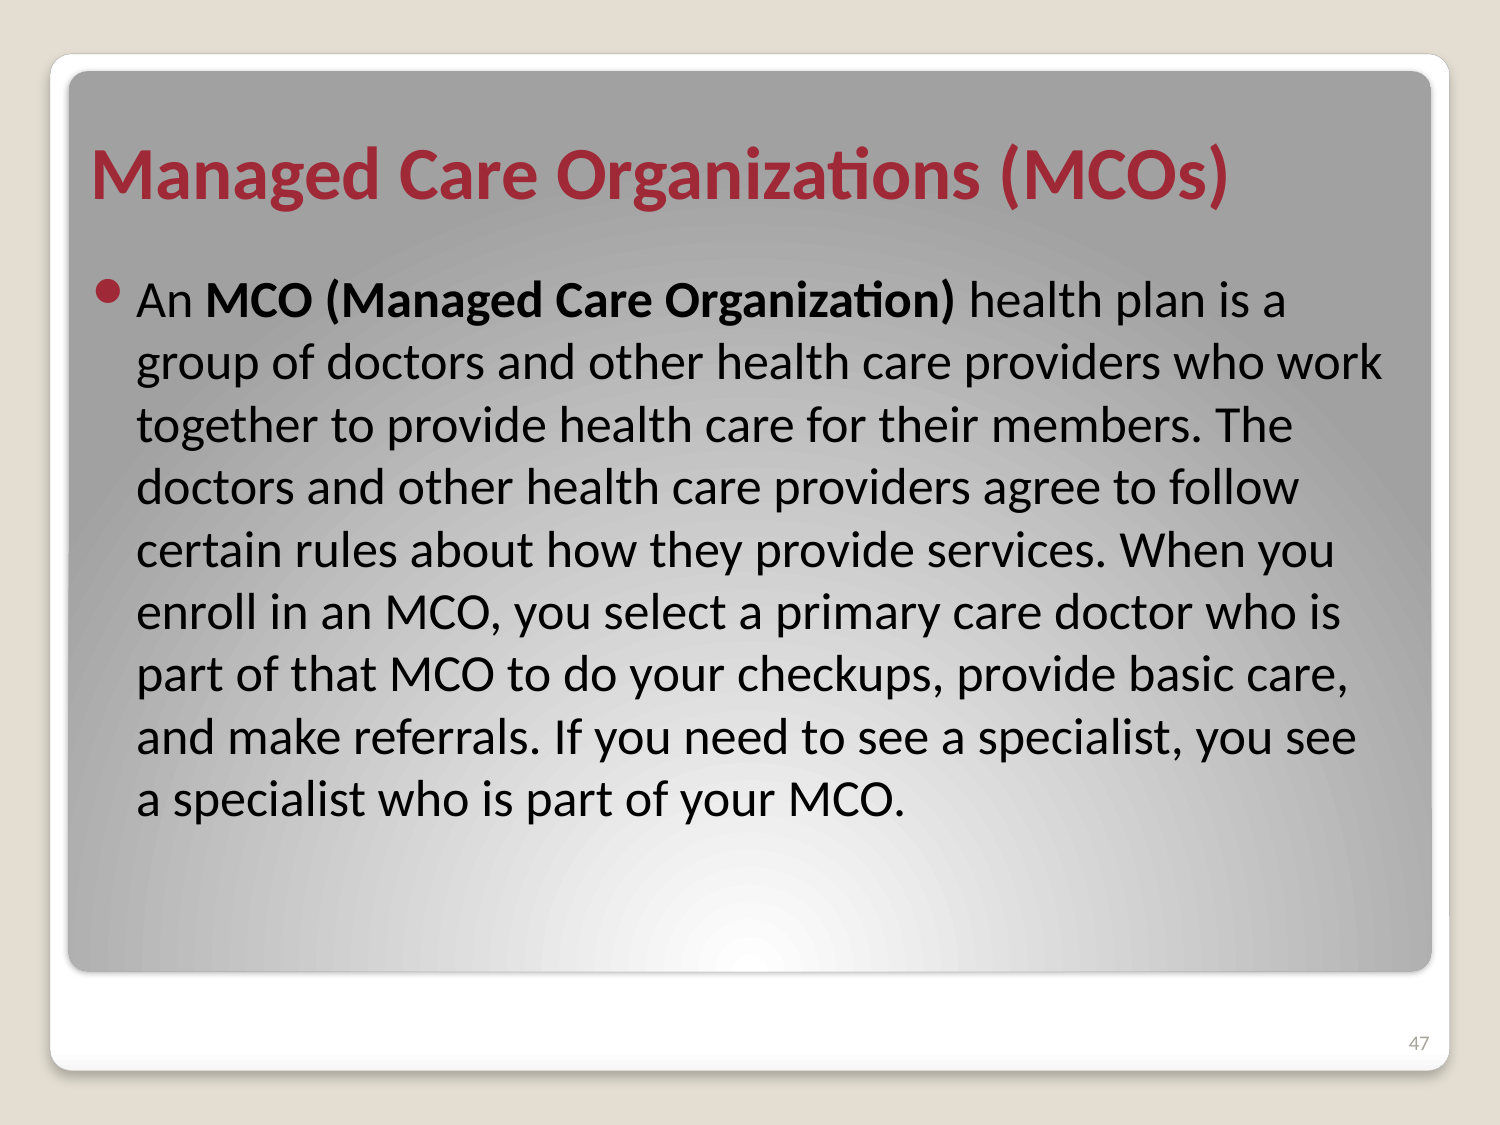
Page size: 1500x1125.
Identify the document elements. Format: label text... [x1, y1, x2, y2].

slide_number 47 [1369, 1002, 1445, 1063]
list An MCO (Managed Care Organization) health plan is a group of doctors and other health care providers who work together to provide health care for their members. The doctors and other health care providers agree to follow certain rules about how they provide services. When you enroll in an MCO, you select a primary care doctor who is part of that MCO to do your checkups, provide basic care, and make referrals. If you need to see a specialist, you see a specialist who is part of your MCO. [62, 249, 1406, 938]
title Managed Care Organizations (MCOs) [74, 49, 1418, 223]
